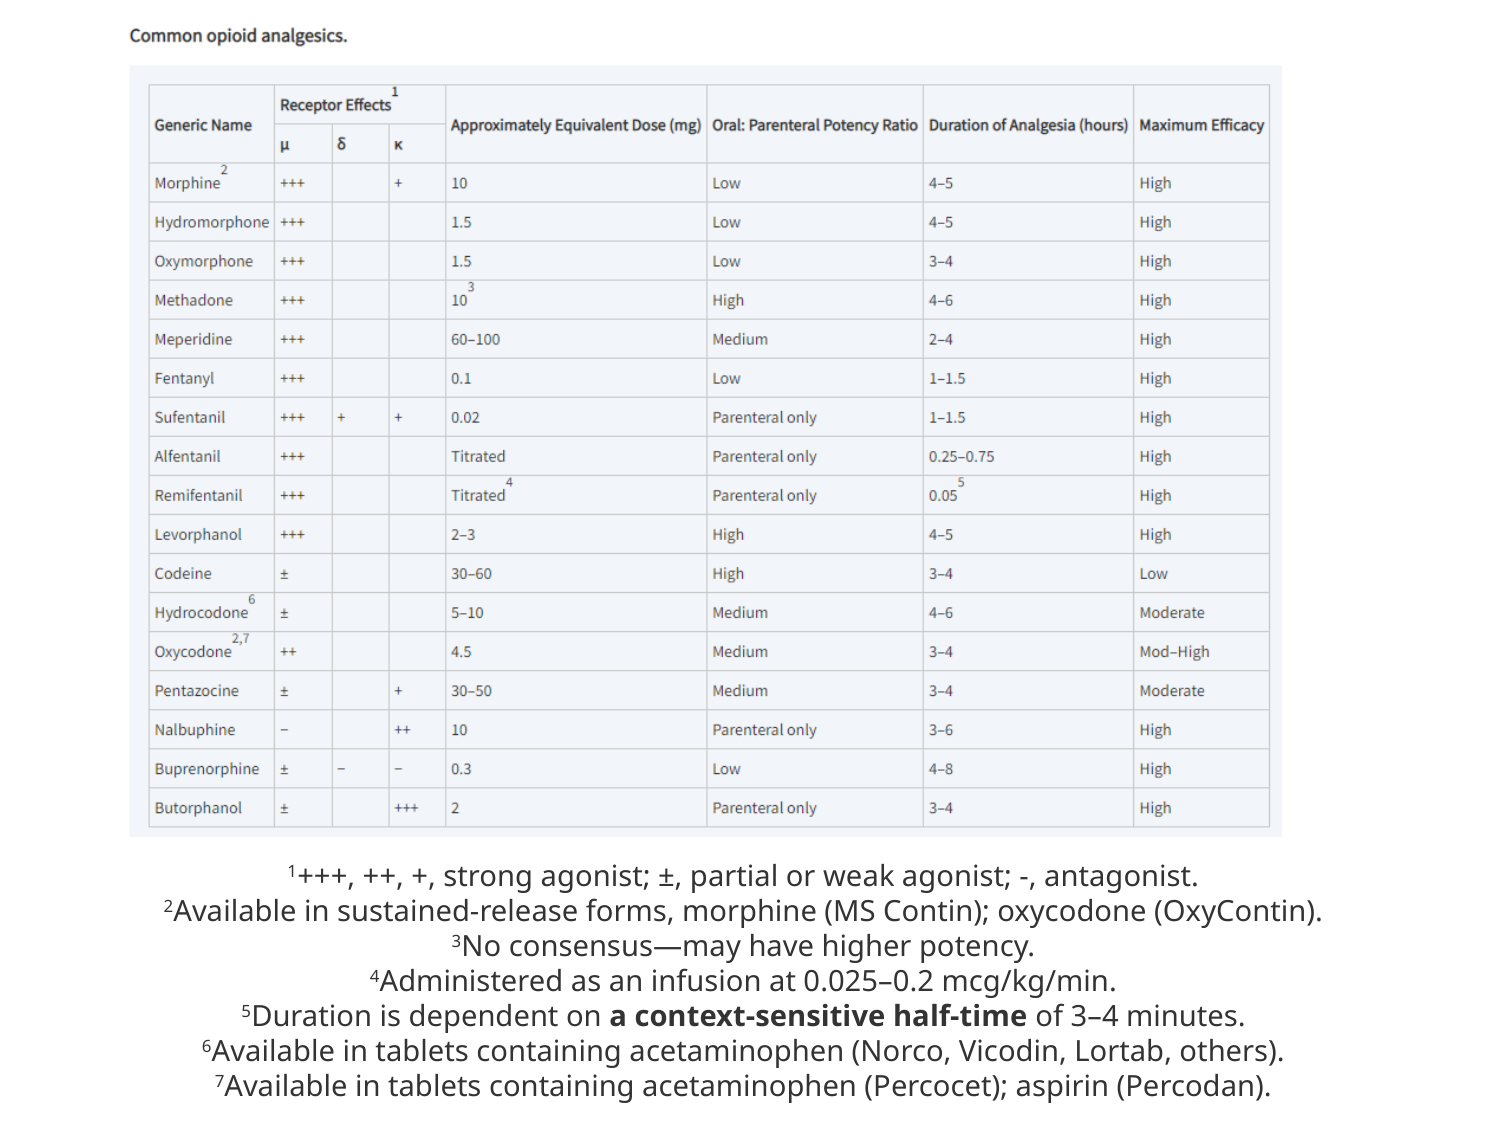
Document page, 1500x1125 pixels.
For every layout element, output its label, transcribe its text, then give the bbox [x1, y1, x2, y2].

text_box 1+++, ++, +, strong agonist; ±, partial or weak agonist; -, antagonist. 2Available in sustained-release forms, morphine (MS Contin); oxycodone (OxyContin). 3No consensus—may have higher potency. 4Administered as an infusion at 0.025–0.2 mcg/kg/min. 5Duration is dependent on a context-sensitive half-time of 3–4 minutes. 6Available in tablets containing acetaminophen (Norco, Vicodin, Lortab, others). 7Available in tablets containing acetaminophen (Percocet); aspirin (Percodan). [74, 849, 1413, 1110]
picture [124, 24, 1283, 837]
